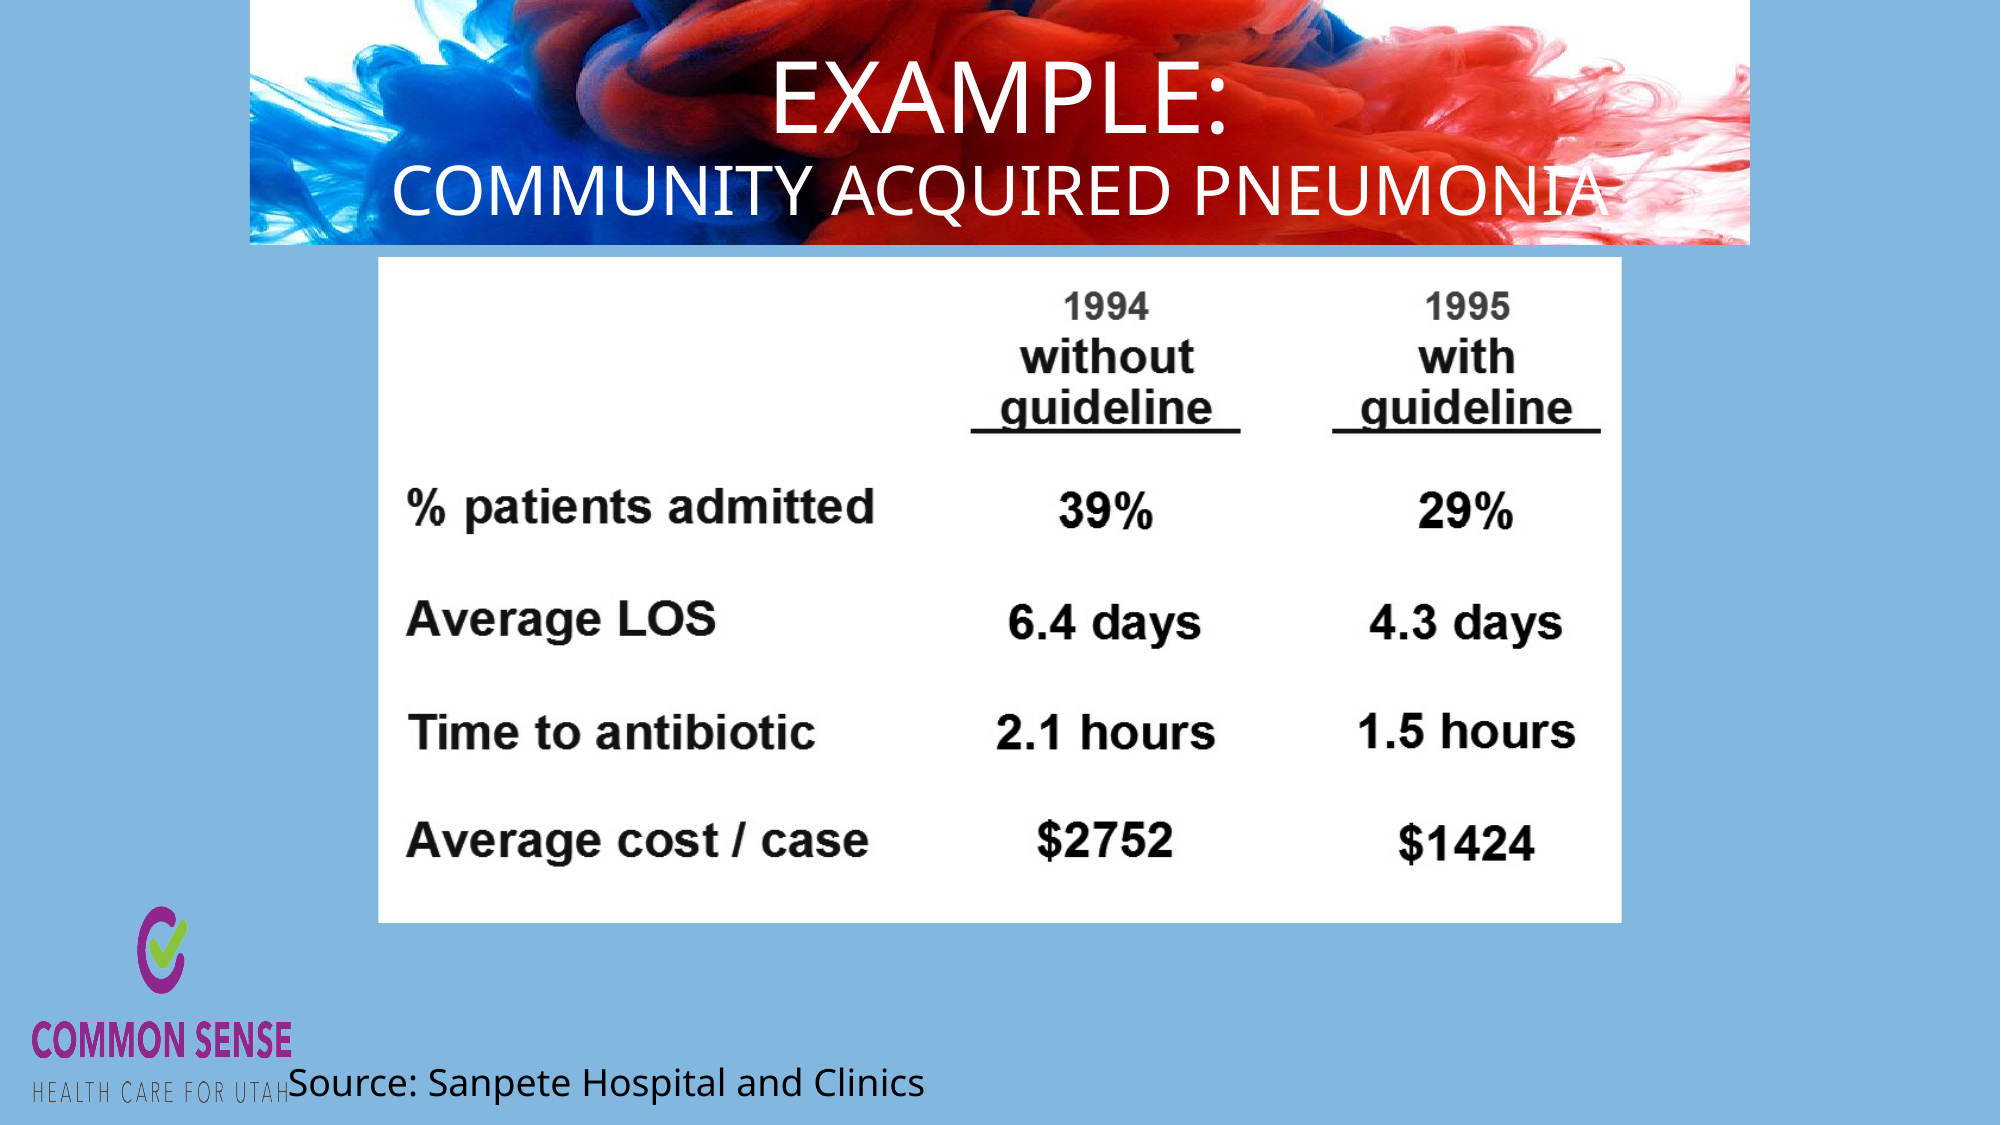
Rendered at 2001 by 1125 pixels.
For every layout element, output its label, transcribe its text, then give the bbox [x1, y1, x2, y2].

picture [30, 901, 294, 1114]
picture [249, 0, 1751, 246]
text_box Source: Sanpete Hospital and Clinics [294, 1043, 1477, 1113]
picture [377, 257, 1623, 923]
